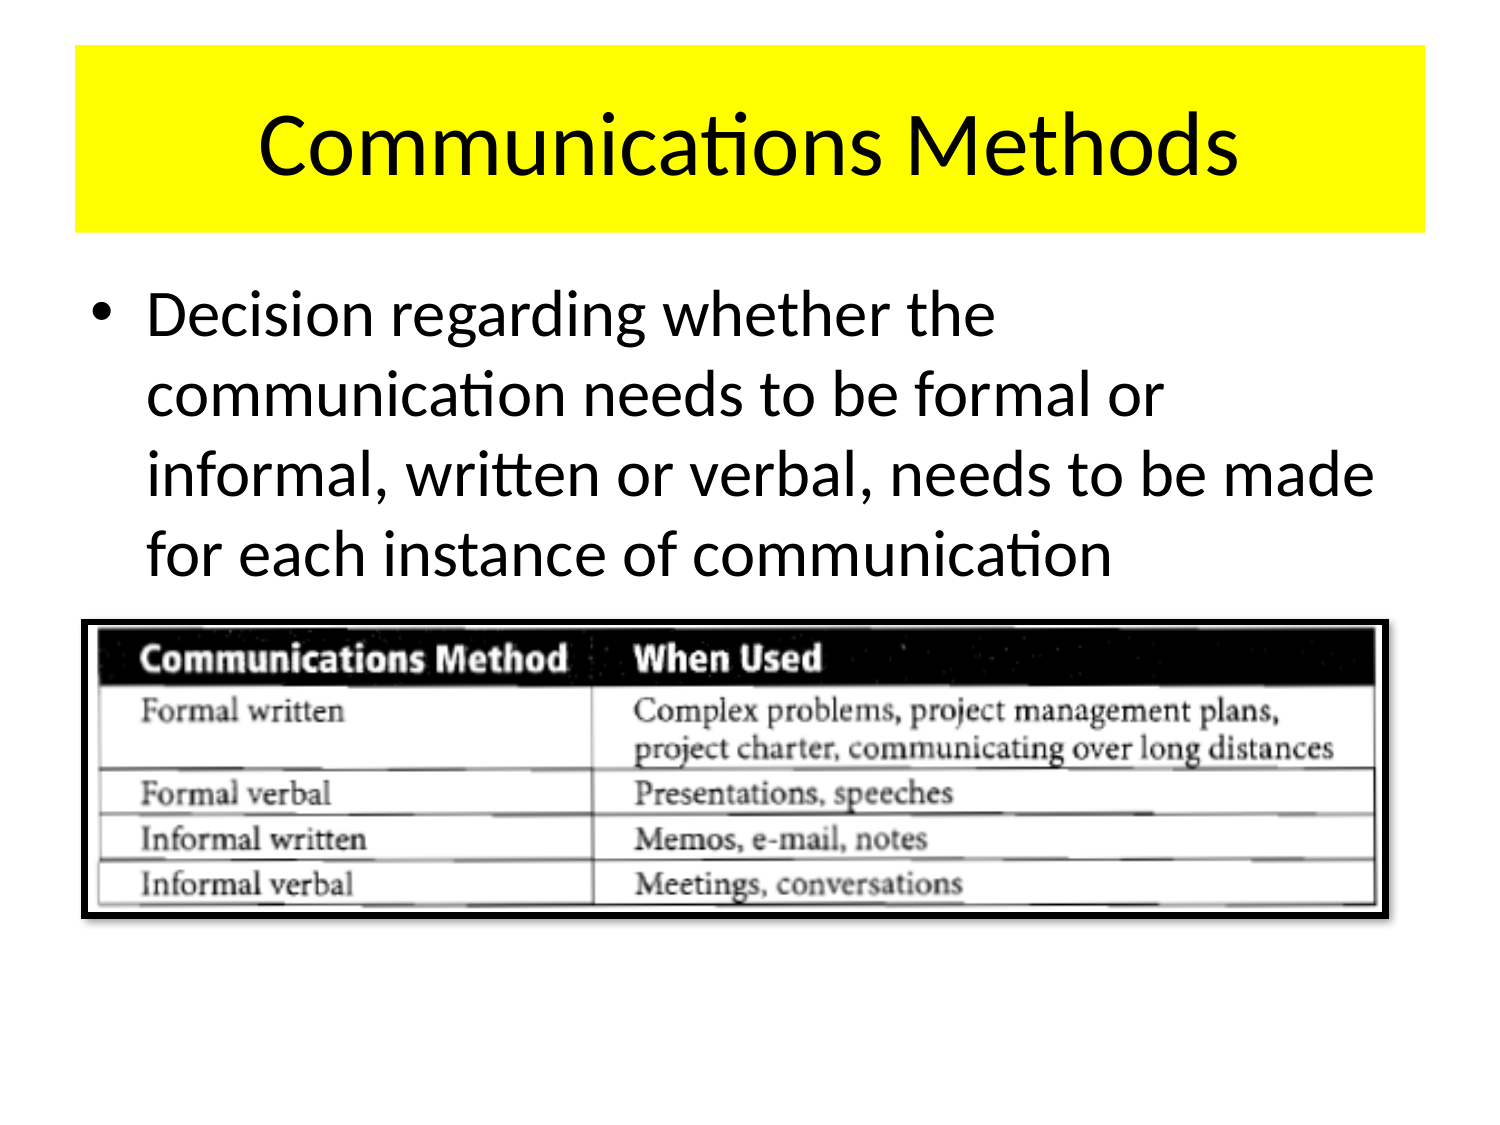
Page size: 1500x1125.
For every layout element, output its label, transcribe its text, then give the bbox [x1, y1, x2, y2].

list Decision regarding whether the communication needs to be formal or informal, written or verbal, needs to be made for each instance of communication [75, 262, 1425, 1005]
picture [87, 624, 1383, 913]
title Communications Methods [75, 45, 1425, 233]
